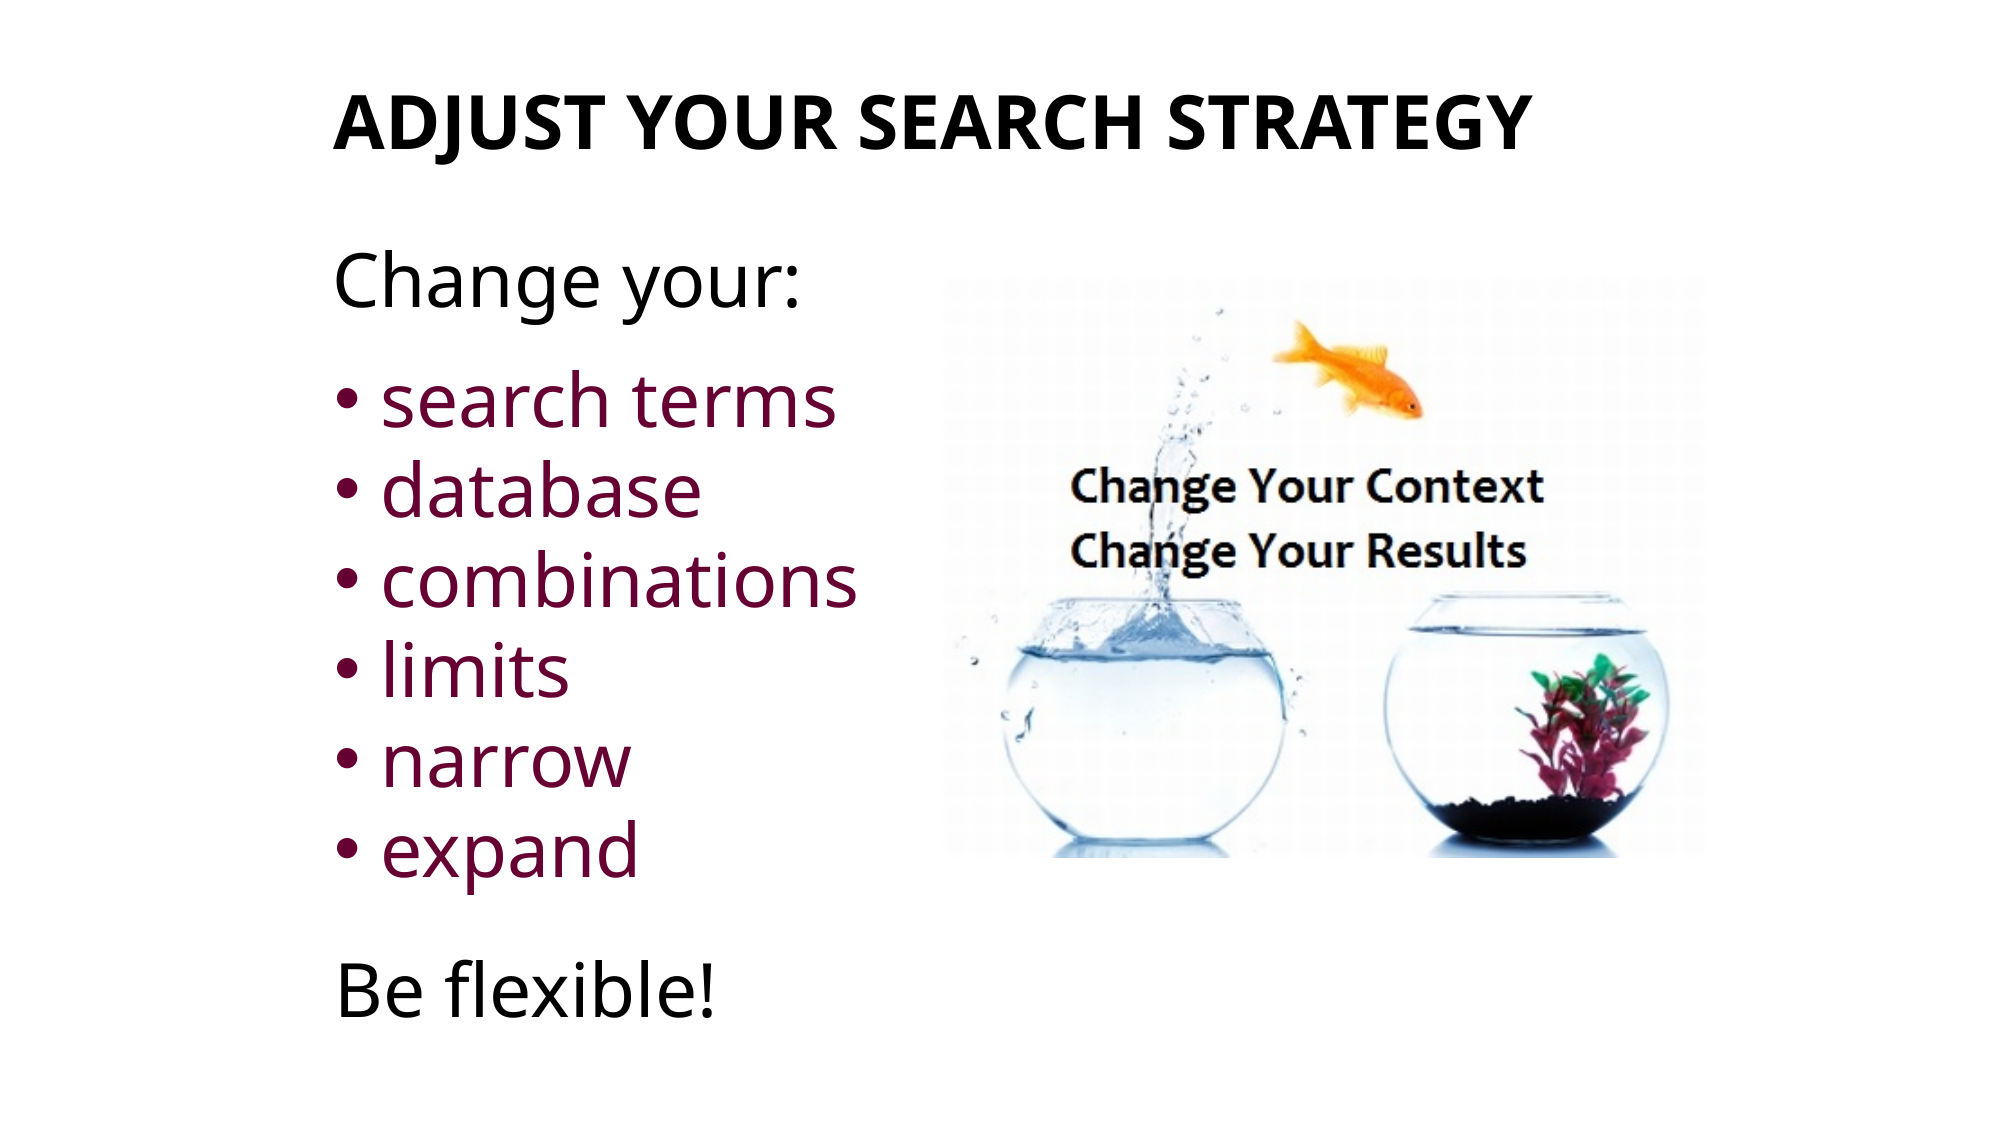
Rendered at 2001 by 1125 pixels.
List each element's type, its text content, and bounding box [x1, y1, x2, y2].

text_box Change your: search terms database combinations limits narrow expand Be flexible! [317, 224, 943, 1040]
picture [942, 276, 1708, 858]
title ADJUST YOUR SEARCH STRATEGY [318, 62, 1719, 188]
